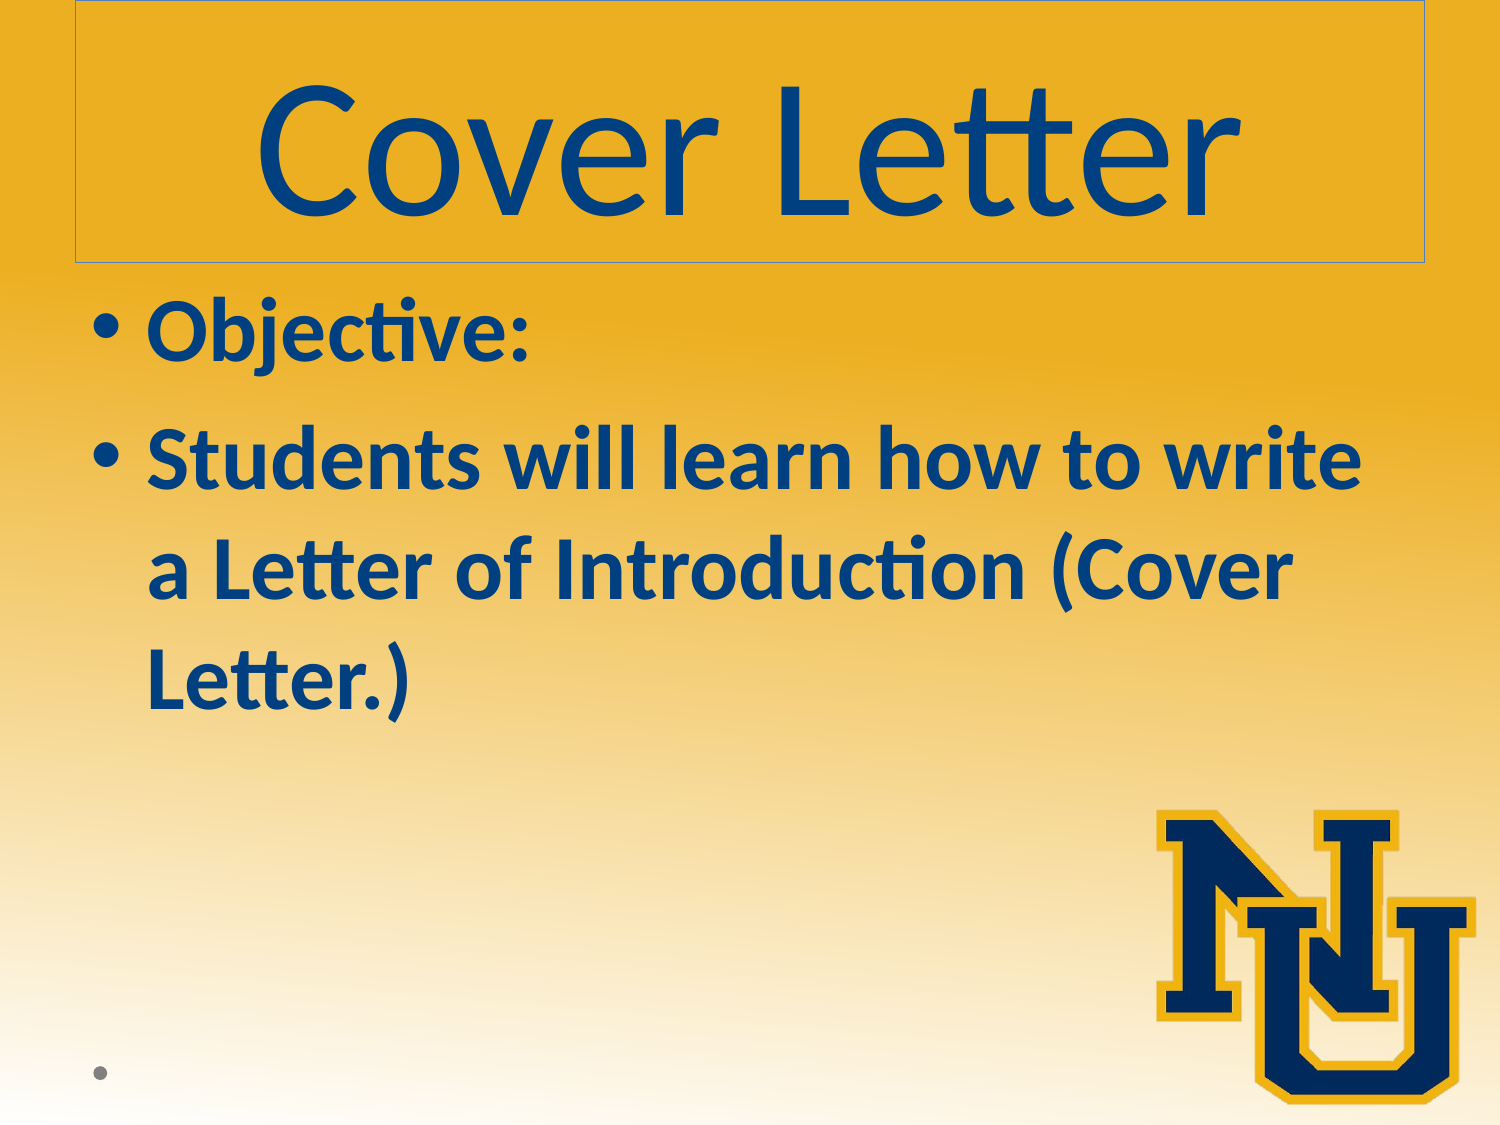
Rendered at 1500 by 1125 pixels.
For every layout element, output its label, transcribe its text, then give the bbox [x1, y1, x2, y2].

picture [1149, 805, 1481, 1108]
list Objective: Students will learn how to write a Letter of Introduction (Cover Letter.) [75, 262, 1425, 1005]
title Cover Letter [75, 0, 1425, 262]
